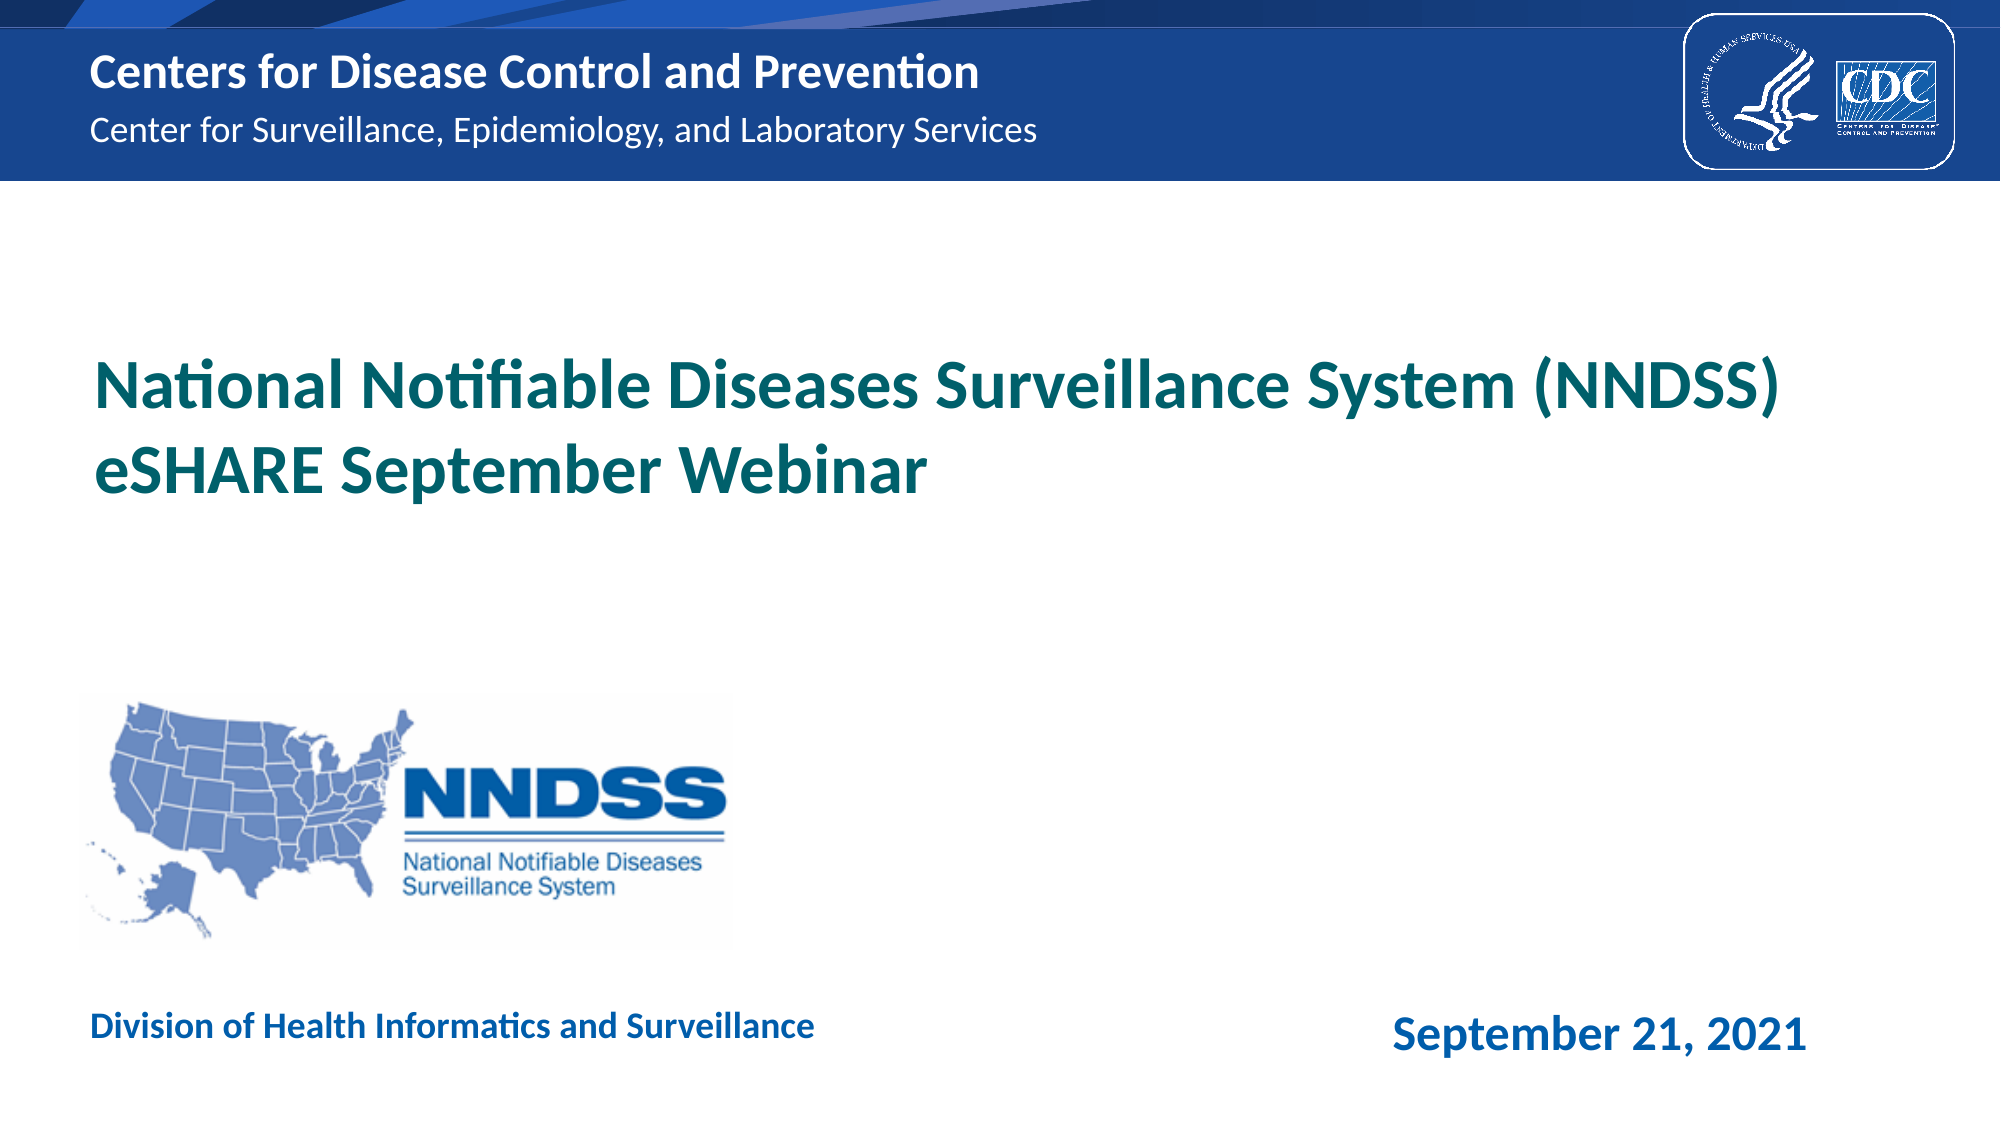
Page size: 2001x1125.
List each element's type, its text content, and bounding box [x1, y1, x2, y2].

text_box September 21, 2021 [1377, 992, 1836, 1068]
list Division of Health Informatics and Surveillance [75, 996, 1081, 1069]
picture [1683, 13, 1955, 170]
text_box Center for Surveillance, Epidemiology, and Laboratory Services [75, 97, 1391, 158]
title National Notifiable Diseases Surveillance System (NNDSS) eSHARE September Webinar [79, 291, 1817, 710]
picture [79, 693, 733, 950]
